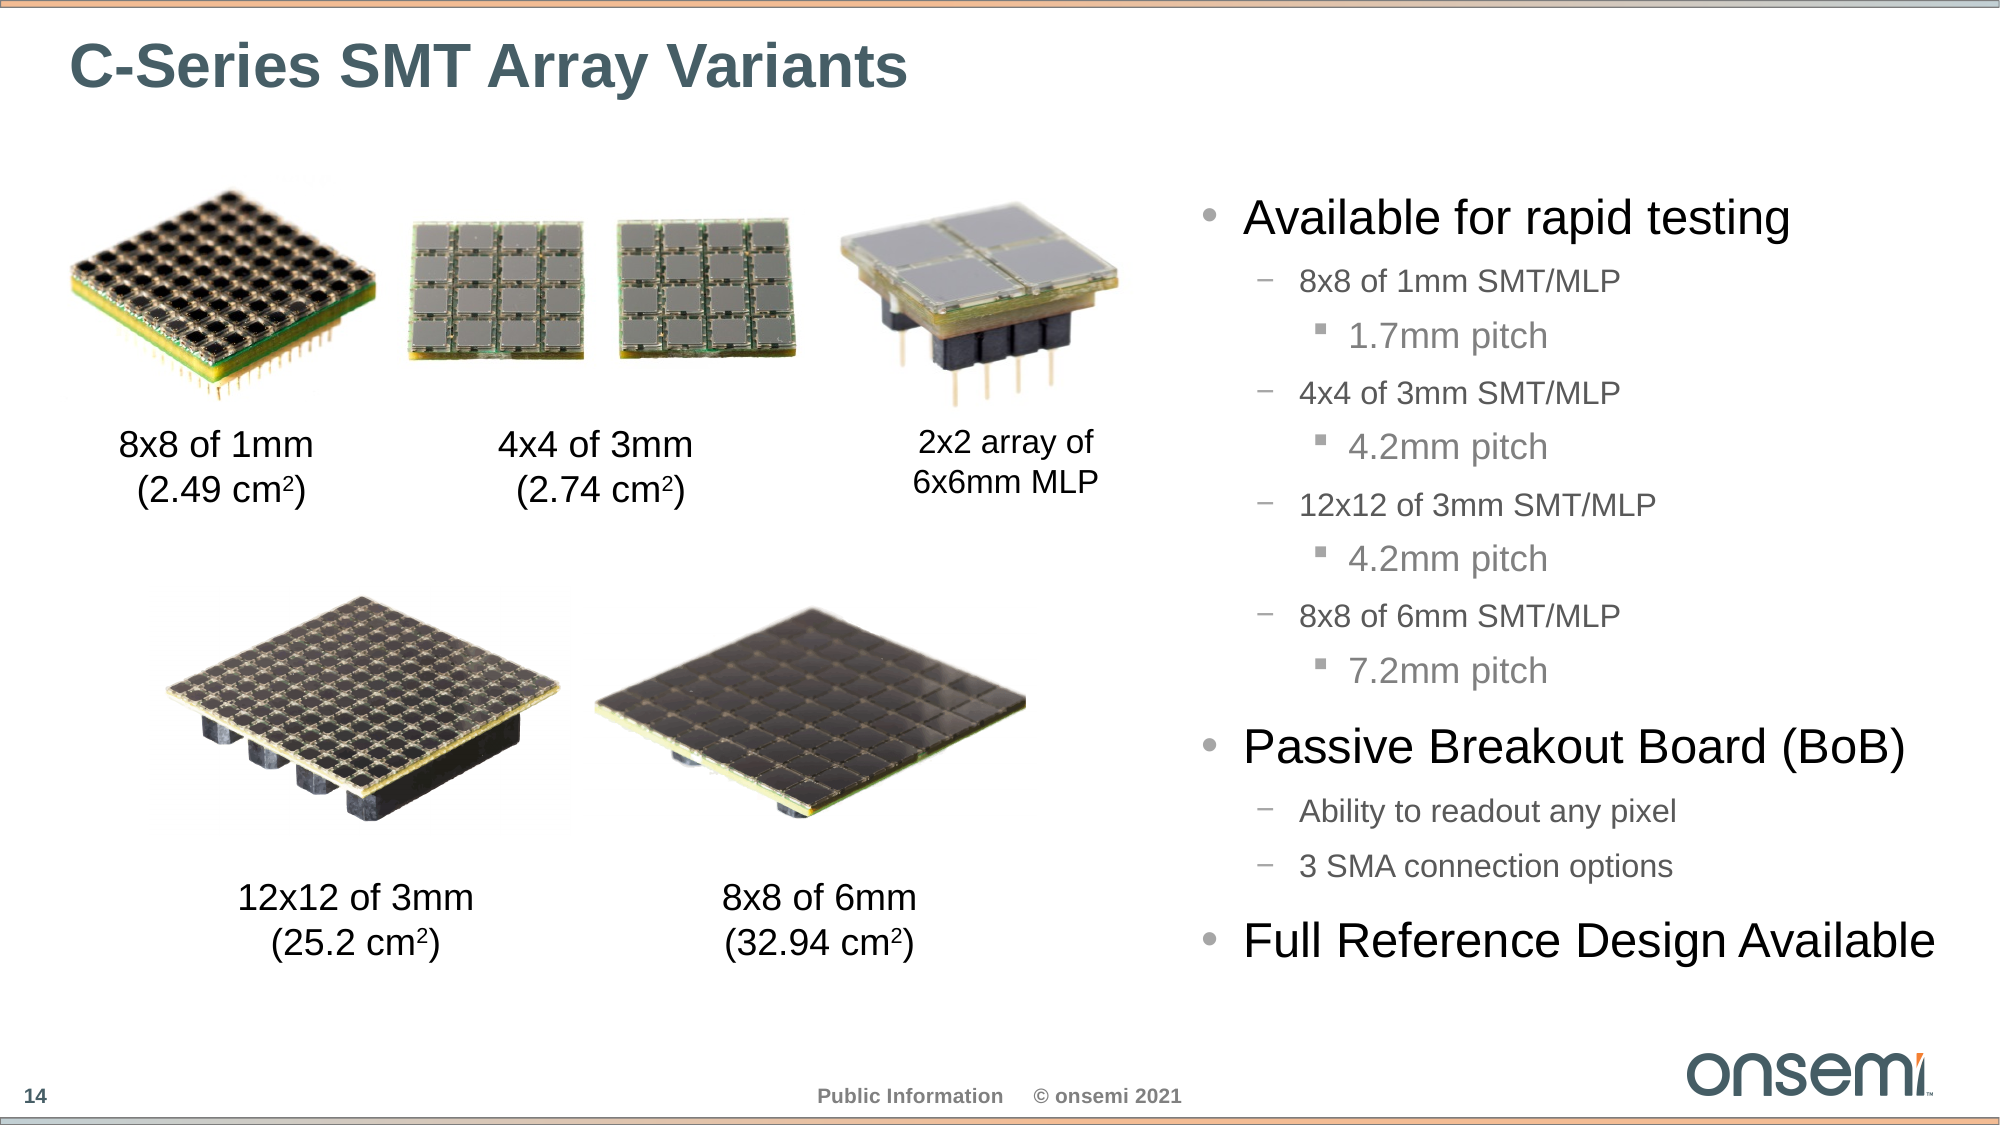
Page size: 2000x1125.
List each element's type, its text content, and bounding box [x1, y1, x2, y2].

picture [53, 175, 390, 412]
text_box 4x4 of 3mm (2.74 cm2) [442, 412, 760, 518]
text_box 12x12 of 3mm (25.2 cm2) [196, 865, 515, 971]
list Available for rapid testing 8x8 of 1mm SMT/MLP 1.7mm pitch 4x4 of 3mm SMT/MLP 4.2mm pitch 12x12 of 3mm SMT/MLP 4.2mm pitch 8x8 of 6mm SMT/MLP 7.2mm pitch Passive Breakout Board (BoB) Ability to readout any pixel 3 SMA connection options Full Reference Design Available [1186, 177, 2000, 978]
picture [583, 598, 1037, 824]
text_box 8x8 of 6mm (32.94 cm2) [660, 865, 979, 971]
picture [149, 586, 571, 836]
text_box 2x2 array of 6x6mm MLP [872, 433, 1140, 508]
text_box 8x8 of 1mm (2.49 cm2) [62, 420, 381, 518]
picture [1687, 1053, 1933, 1096]
picture [397, 182, 1166, 425]
title C-Series SMT Array Variants [54, 24, 1946, 109]
